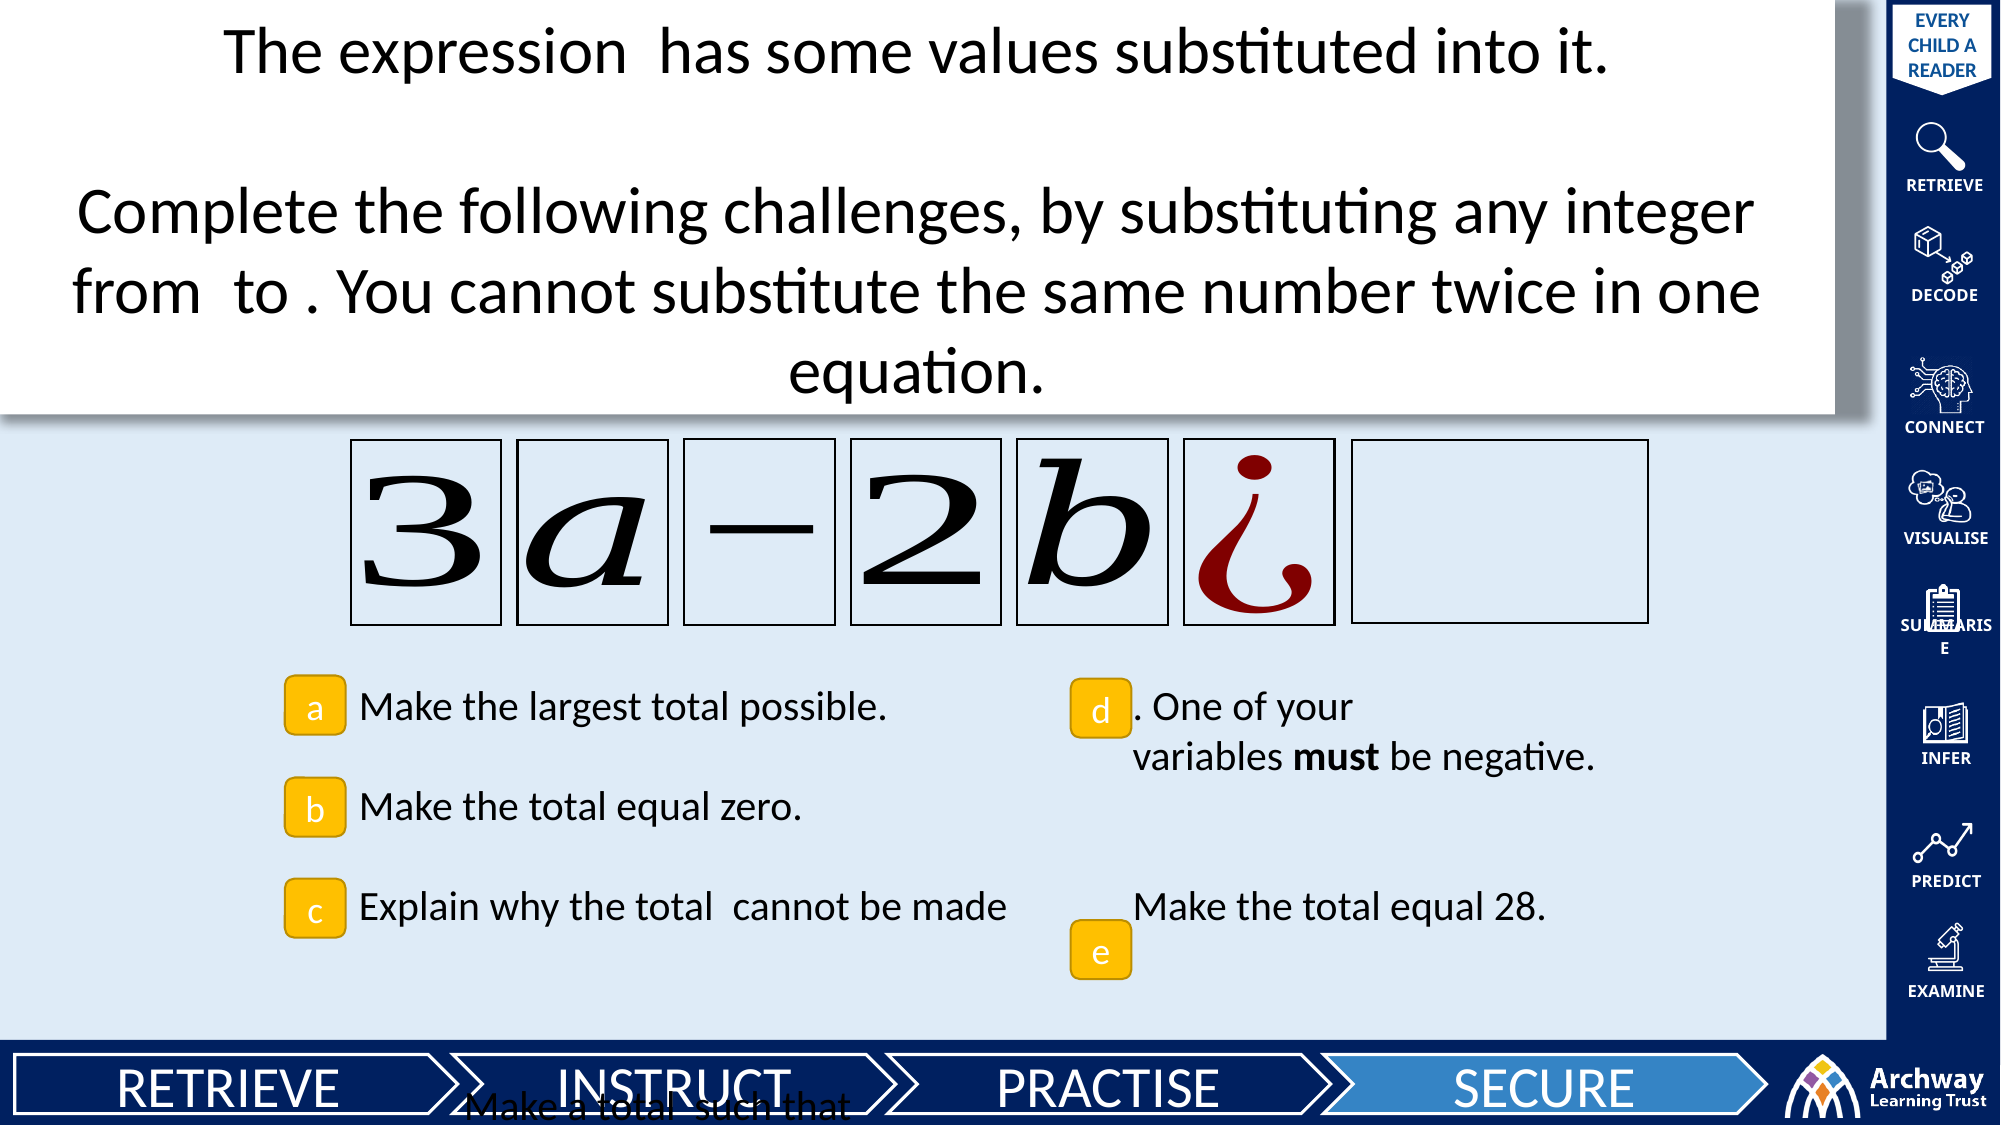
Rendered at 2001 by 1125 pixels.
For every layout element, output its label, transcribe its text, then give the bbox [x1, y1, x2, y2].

text_box b [283, 776, 347, 838]
picture [1783, 1053, 1987, 1118]
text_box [351, 439, 1649, 625]
text_box a [283, 674, 347, 736]
text_box c [283, 877, 347, 939]
text_box d [1069, 677, 1133, 739]
text_box e [1069, 919, 1133, 981]
